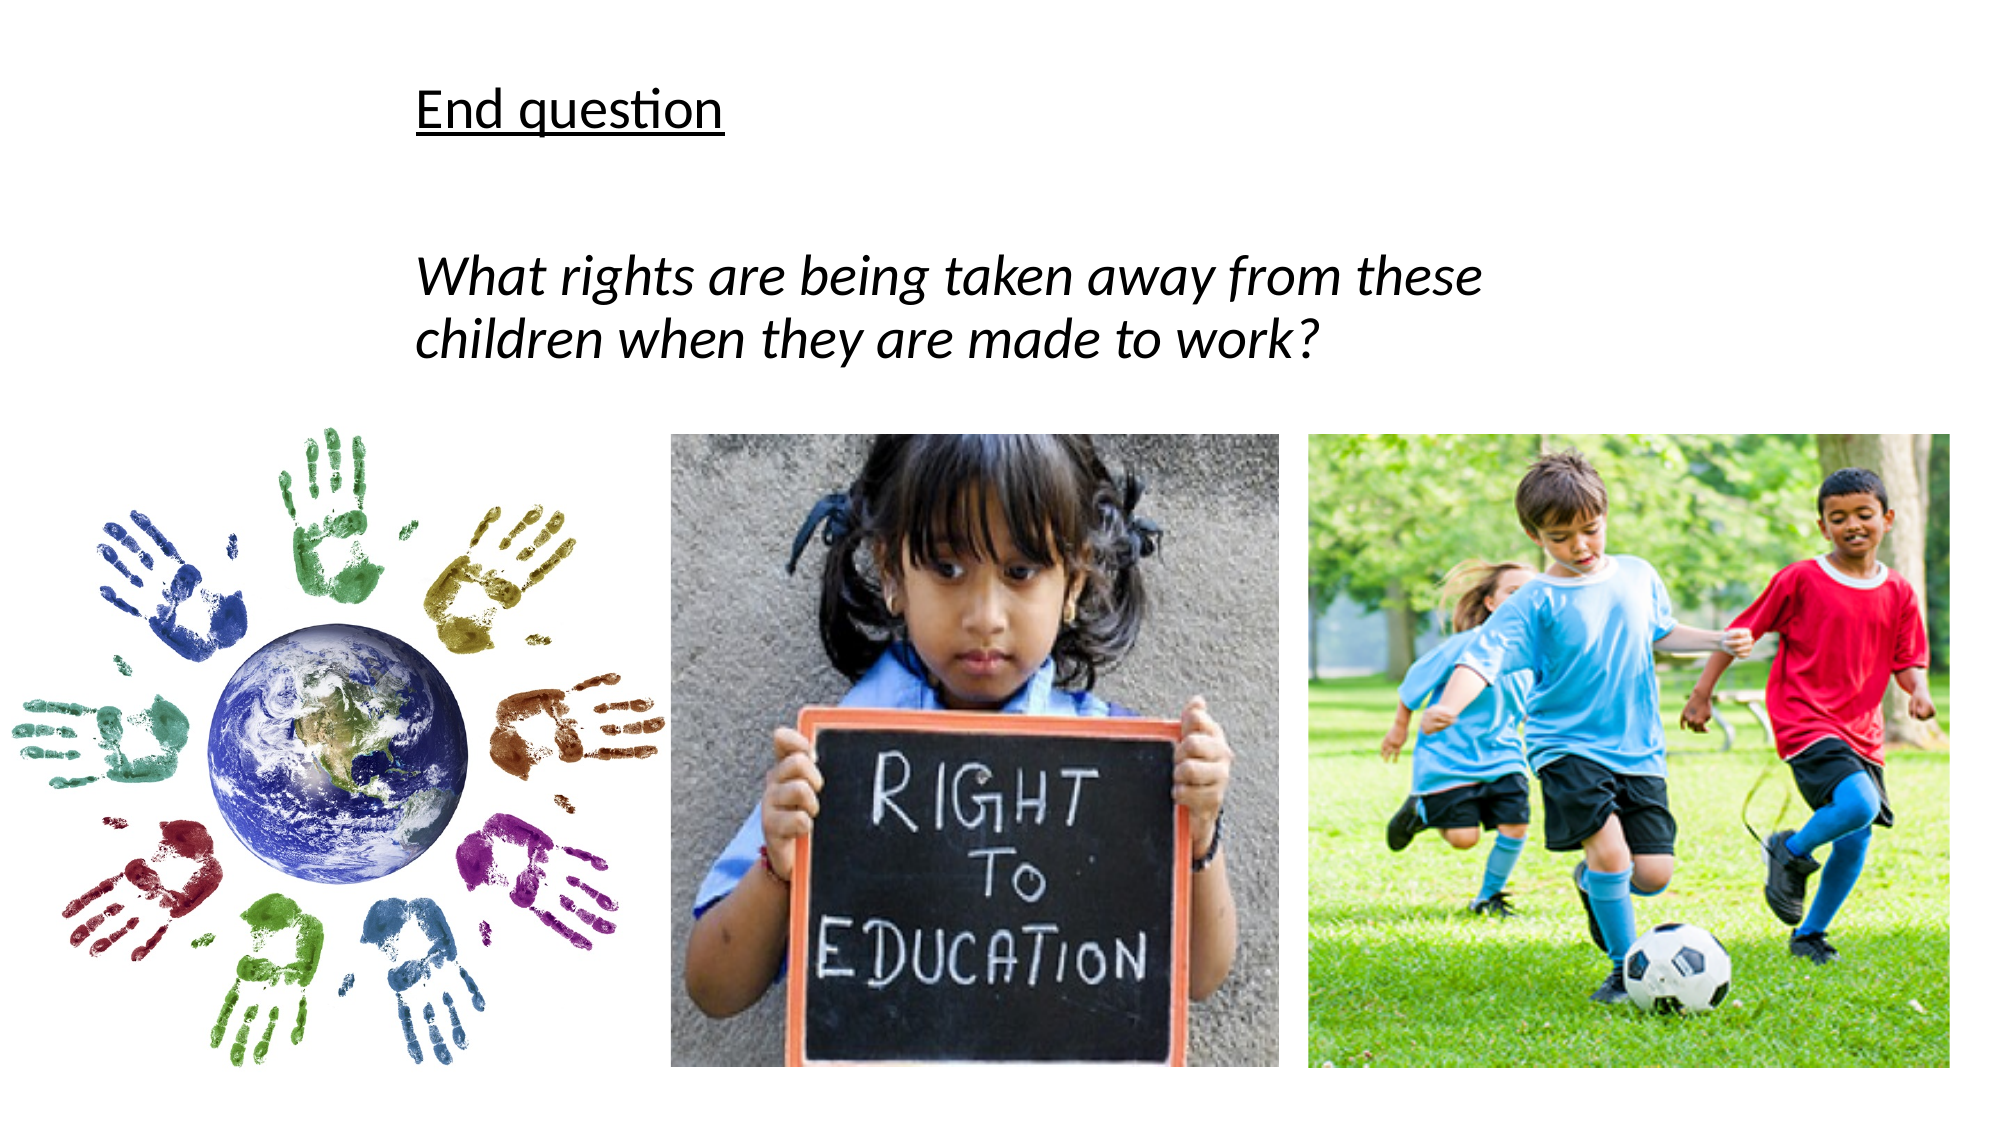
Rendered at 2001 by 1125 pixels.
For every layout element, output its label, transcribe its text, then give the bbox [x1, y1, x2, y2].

list End question What rights are being taken away from these children when they are made to work? [400, 70, 1622, 1125]
picture [0, 415, 1279, 1087]
picture [1308, 434, 1950, 1068]
